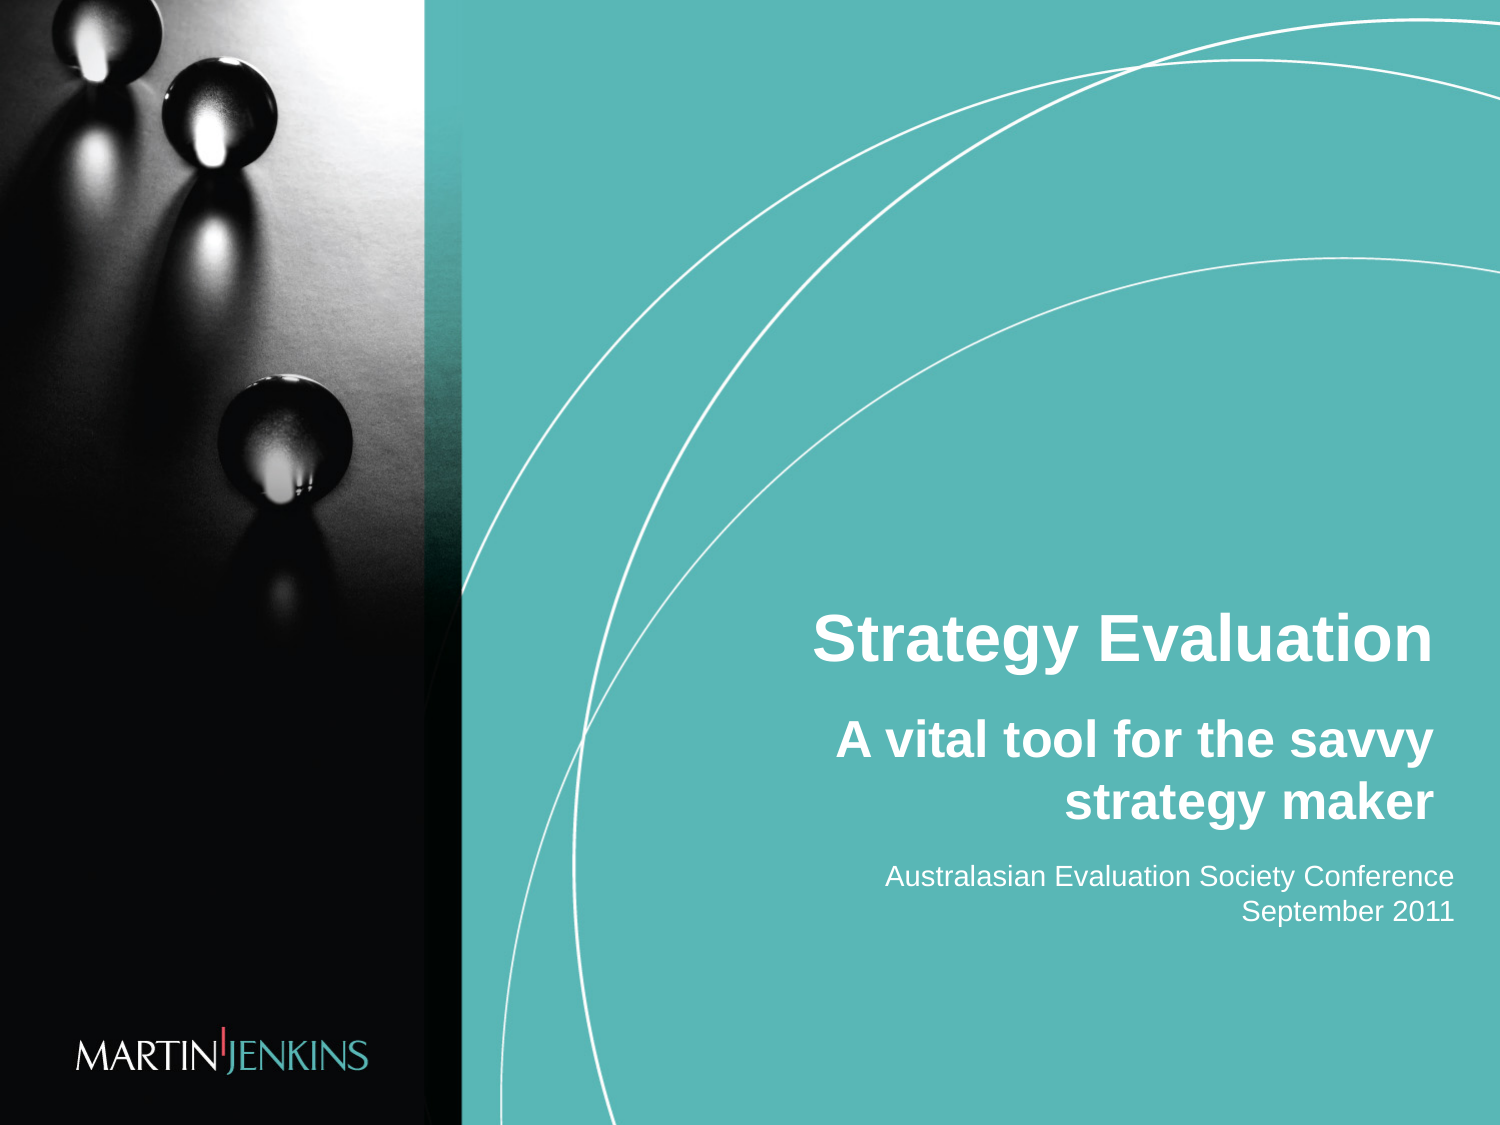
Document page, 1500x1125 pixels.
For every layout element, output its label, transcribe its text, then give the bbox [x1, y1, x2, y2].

footer Australasian Evaluation Society Conference September 2011 [820, 849, 1471, 929]
subtitle A vital tool for the savvy strategy maker [624, 762, 1451, 838]
title Strategy Evaluation [712, 537, 1451, 762]
picture [0, 0, 1500, 1125]
